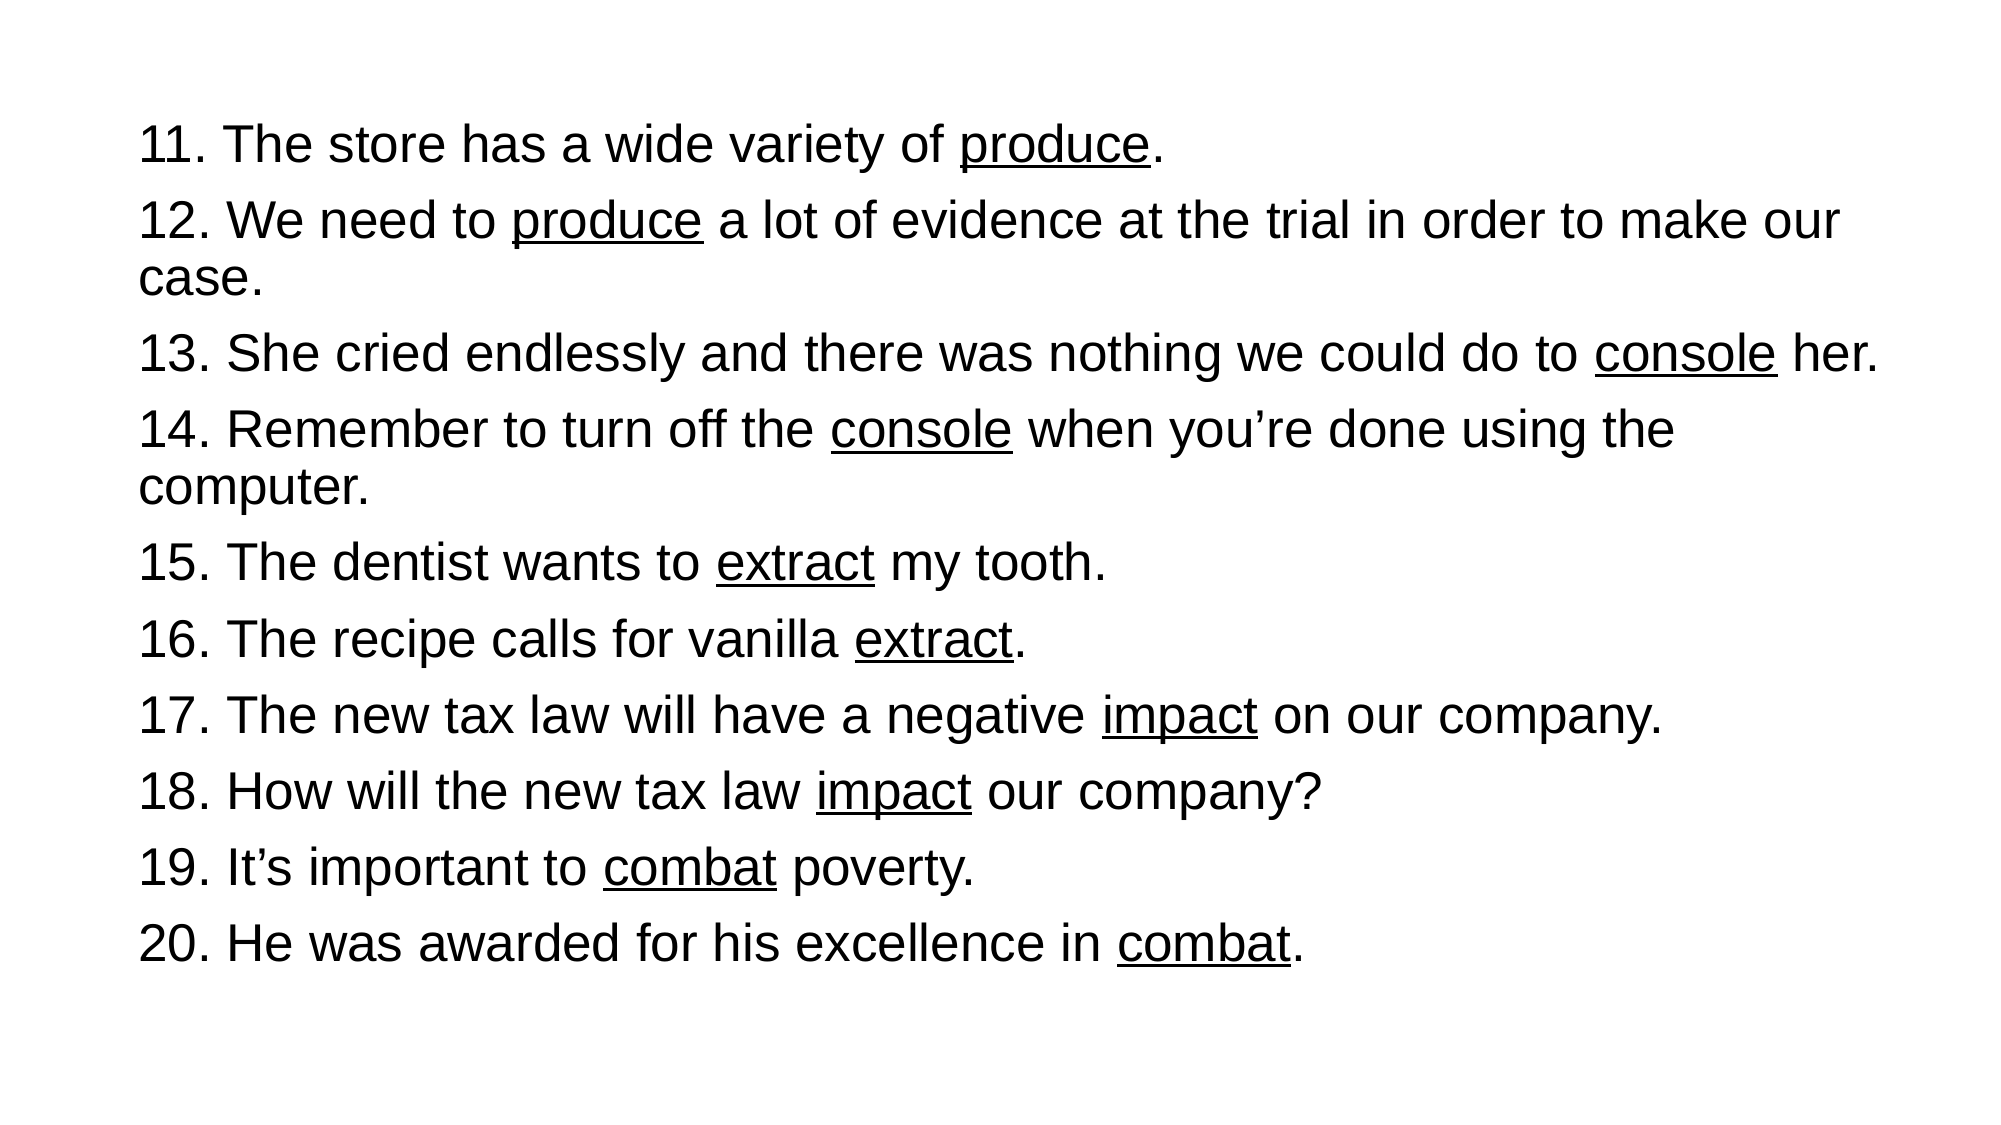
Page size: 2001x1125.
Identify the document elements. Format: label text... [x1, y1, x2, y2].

list 11. The store has a wide variety of produce. 12. We need to produce a lot of evidence at the trial in order to make our case. 13. She cried endlessly and there was nothing we could do to console her. 14. Remember to turn off the console when you’re done using the computer. 15. The dentist wants to extract my tooth. 16. The recipe calls for vanilla extract. 17. The new tax law will have a negative impact on our company. 18. How will the new tax law impact our company? 19. It’s important to combat poverty. 20. He was awarded for his excellence in combat. [123, 108, 1909, 1014]
